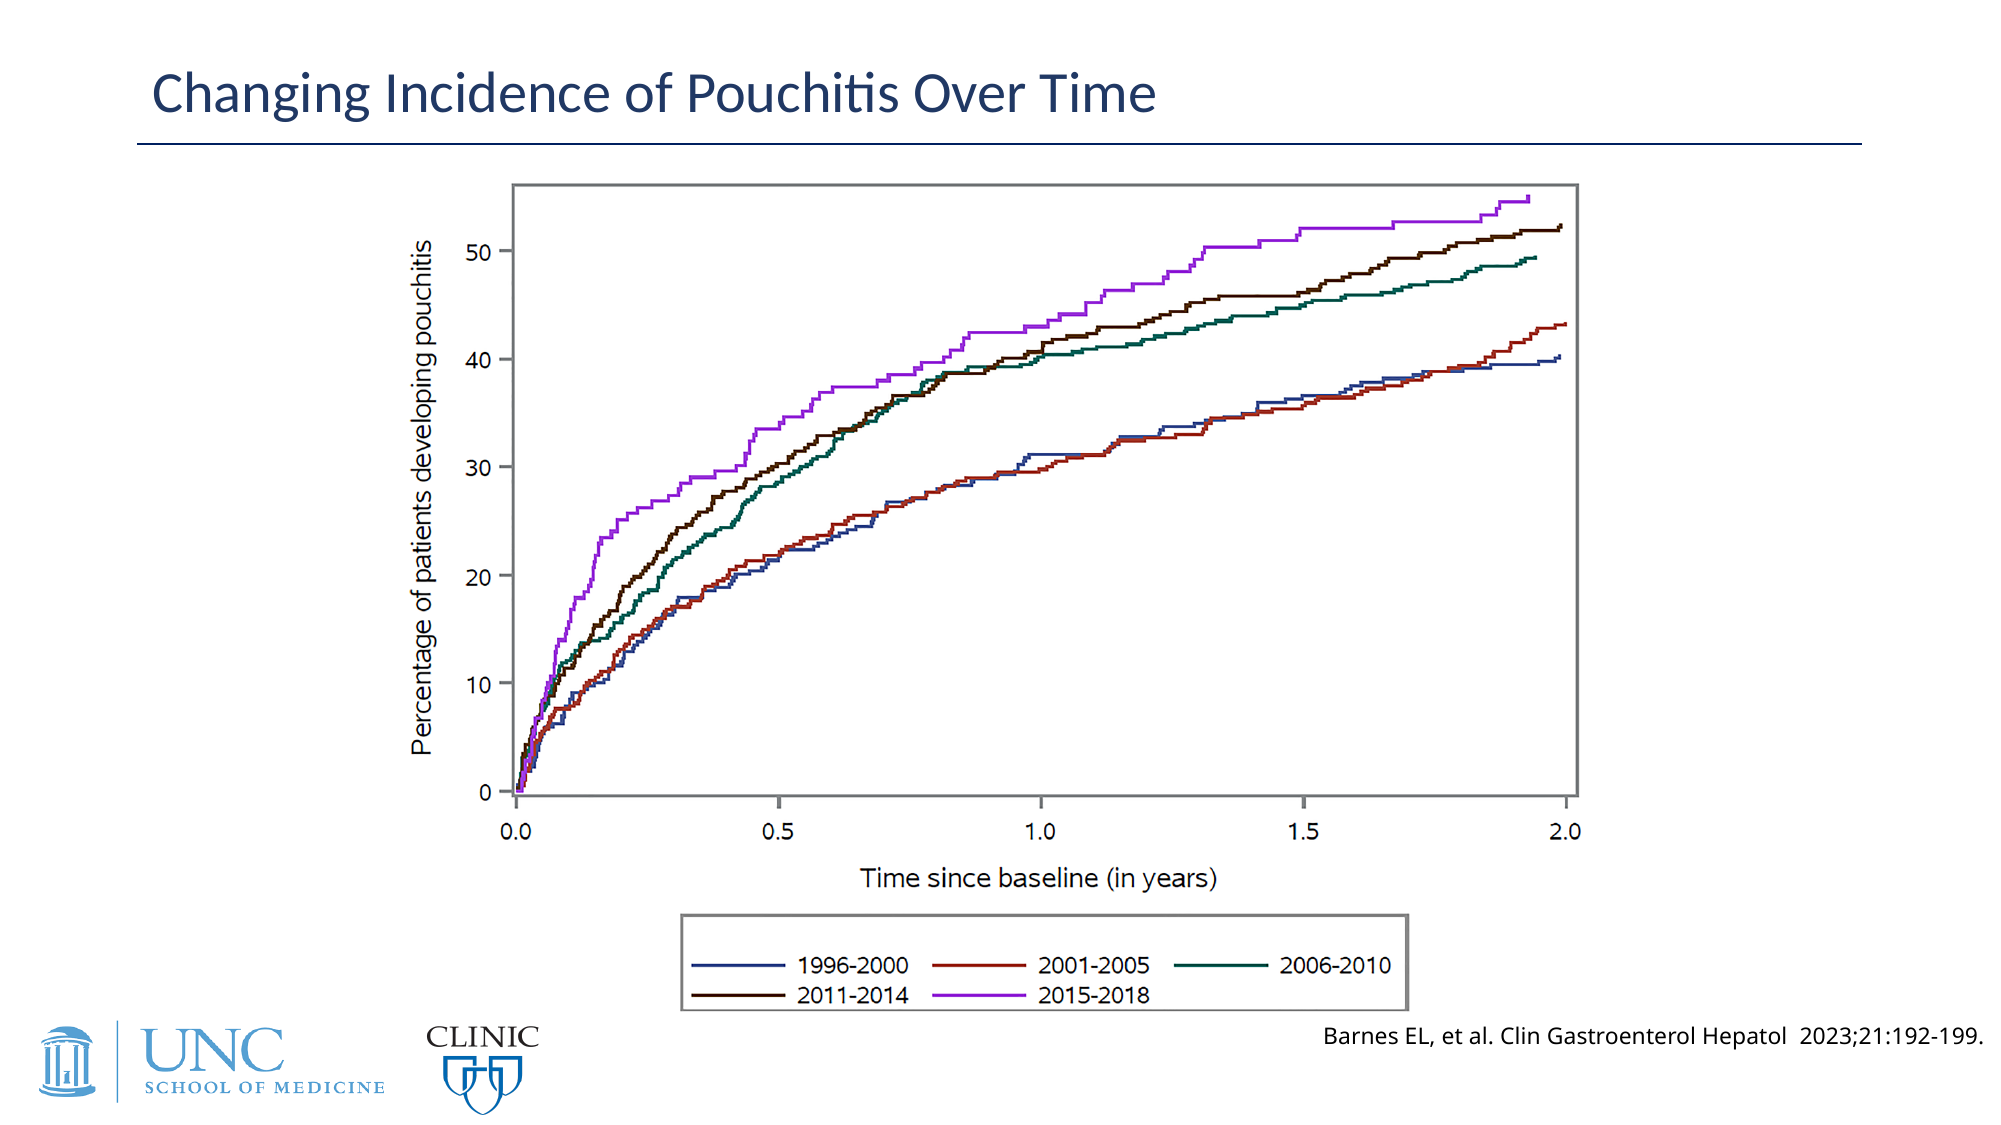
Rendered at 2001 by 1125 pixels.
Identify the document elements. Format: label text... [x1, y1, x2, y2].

text_box Barnes EL, et al. Clin Gastroenterol Hepatol 2023;21:192-199. [1282, 1014, 2000, 1057]
picture [426, 1022, 539, 1115]
picture [39, 1020, 384, 1103]
title Changing Incidence of Pouchitis Over Time [137, 23, 1863, 164]
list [409, 171, 1591, 1022]
